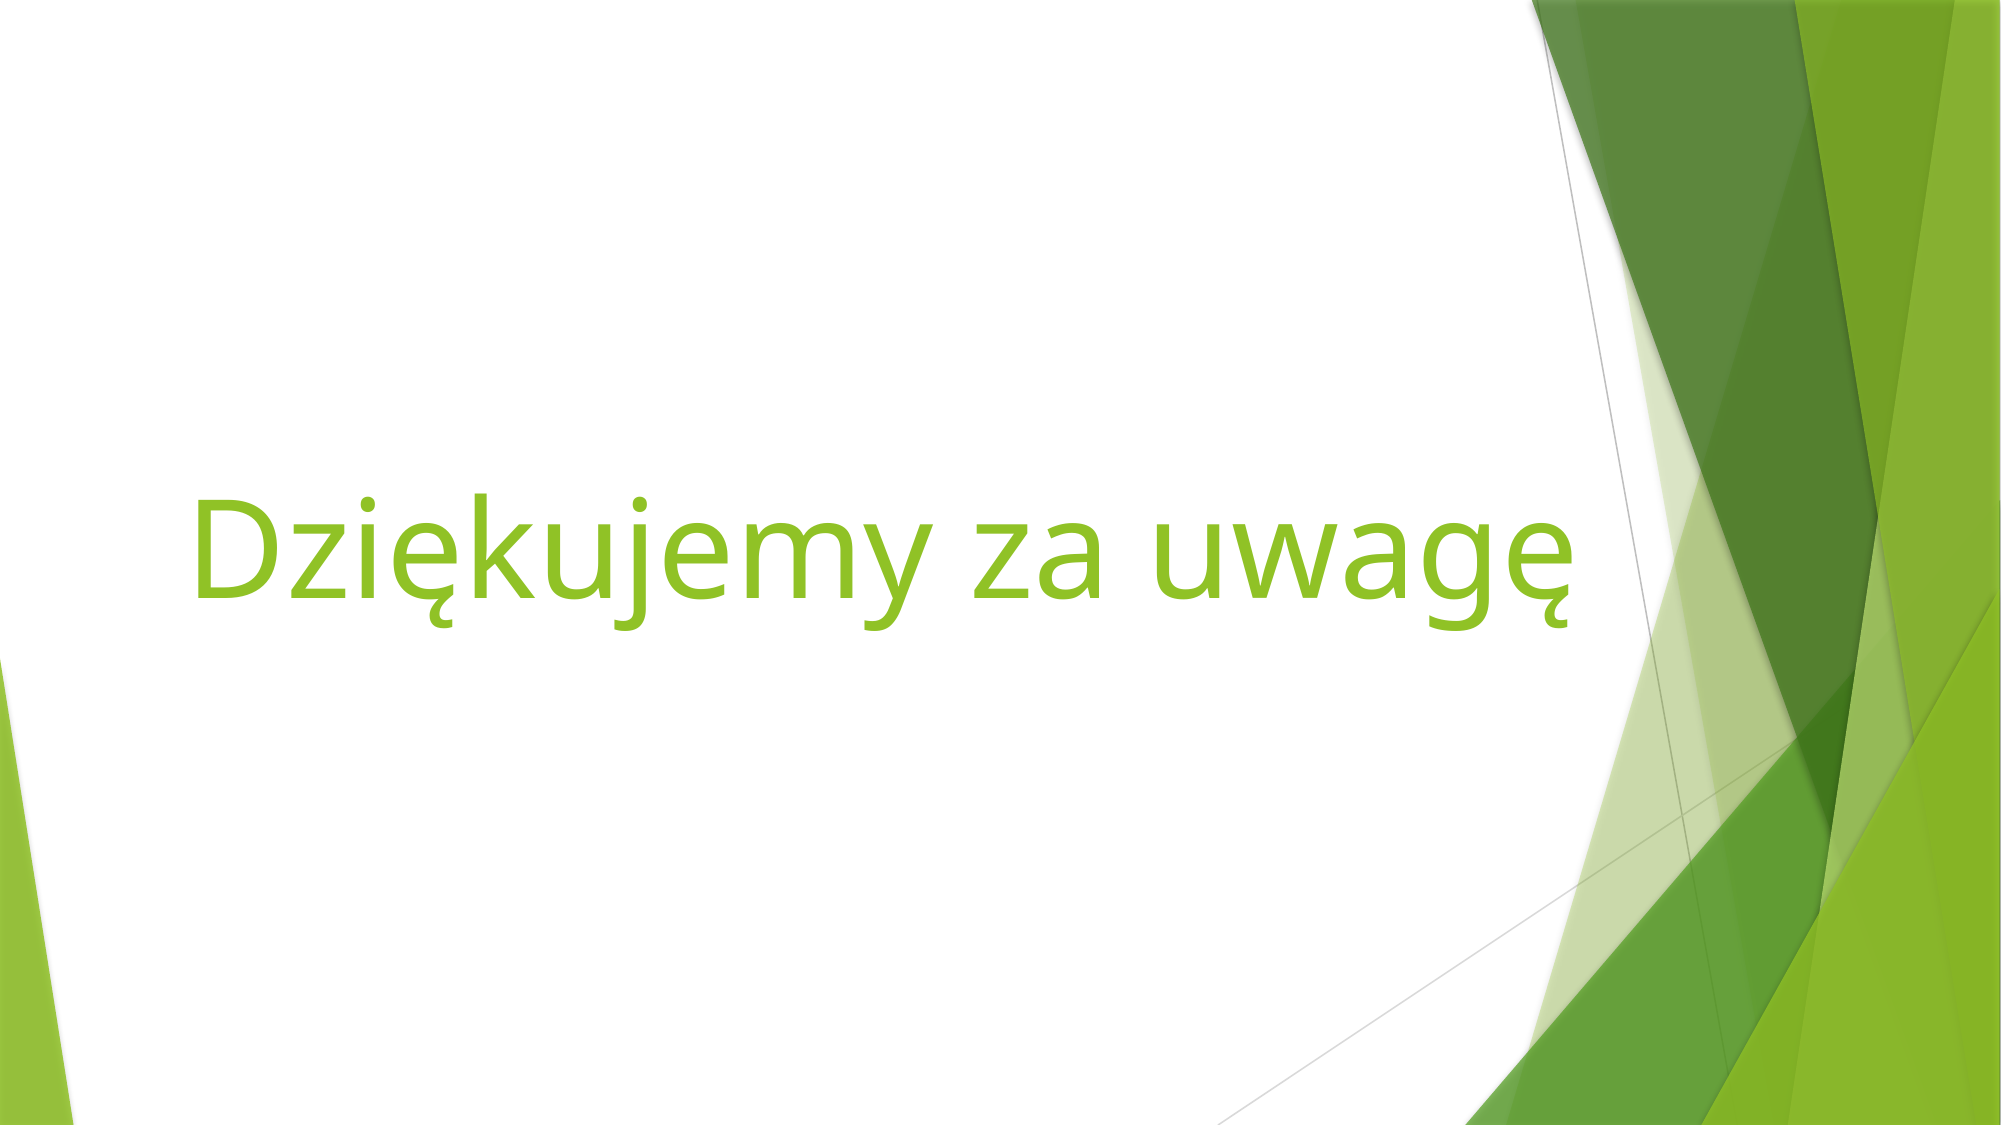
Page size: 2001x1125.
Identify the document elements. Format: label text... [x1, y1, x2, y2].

title Dziękujemy za uwagę [170, 453, 1896, 672]
